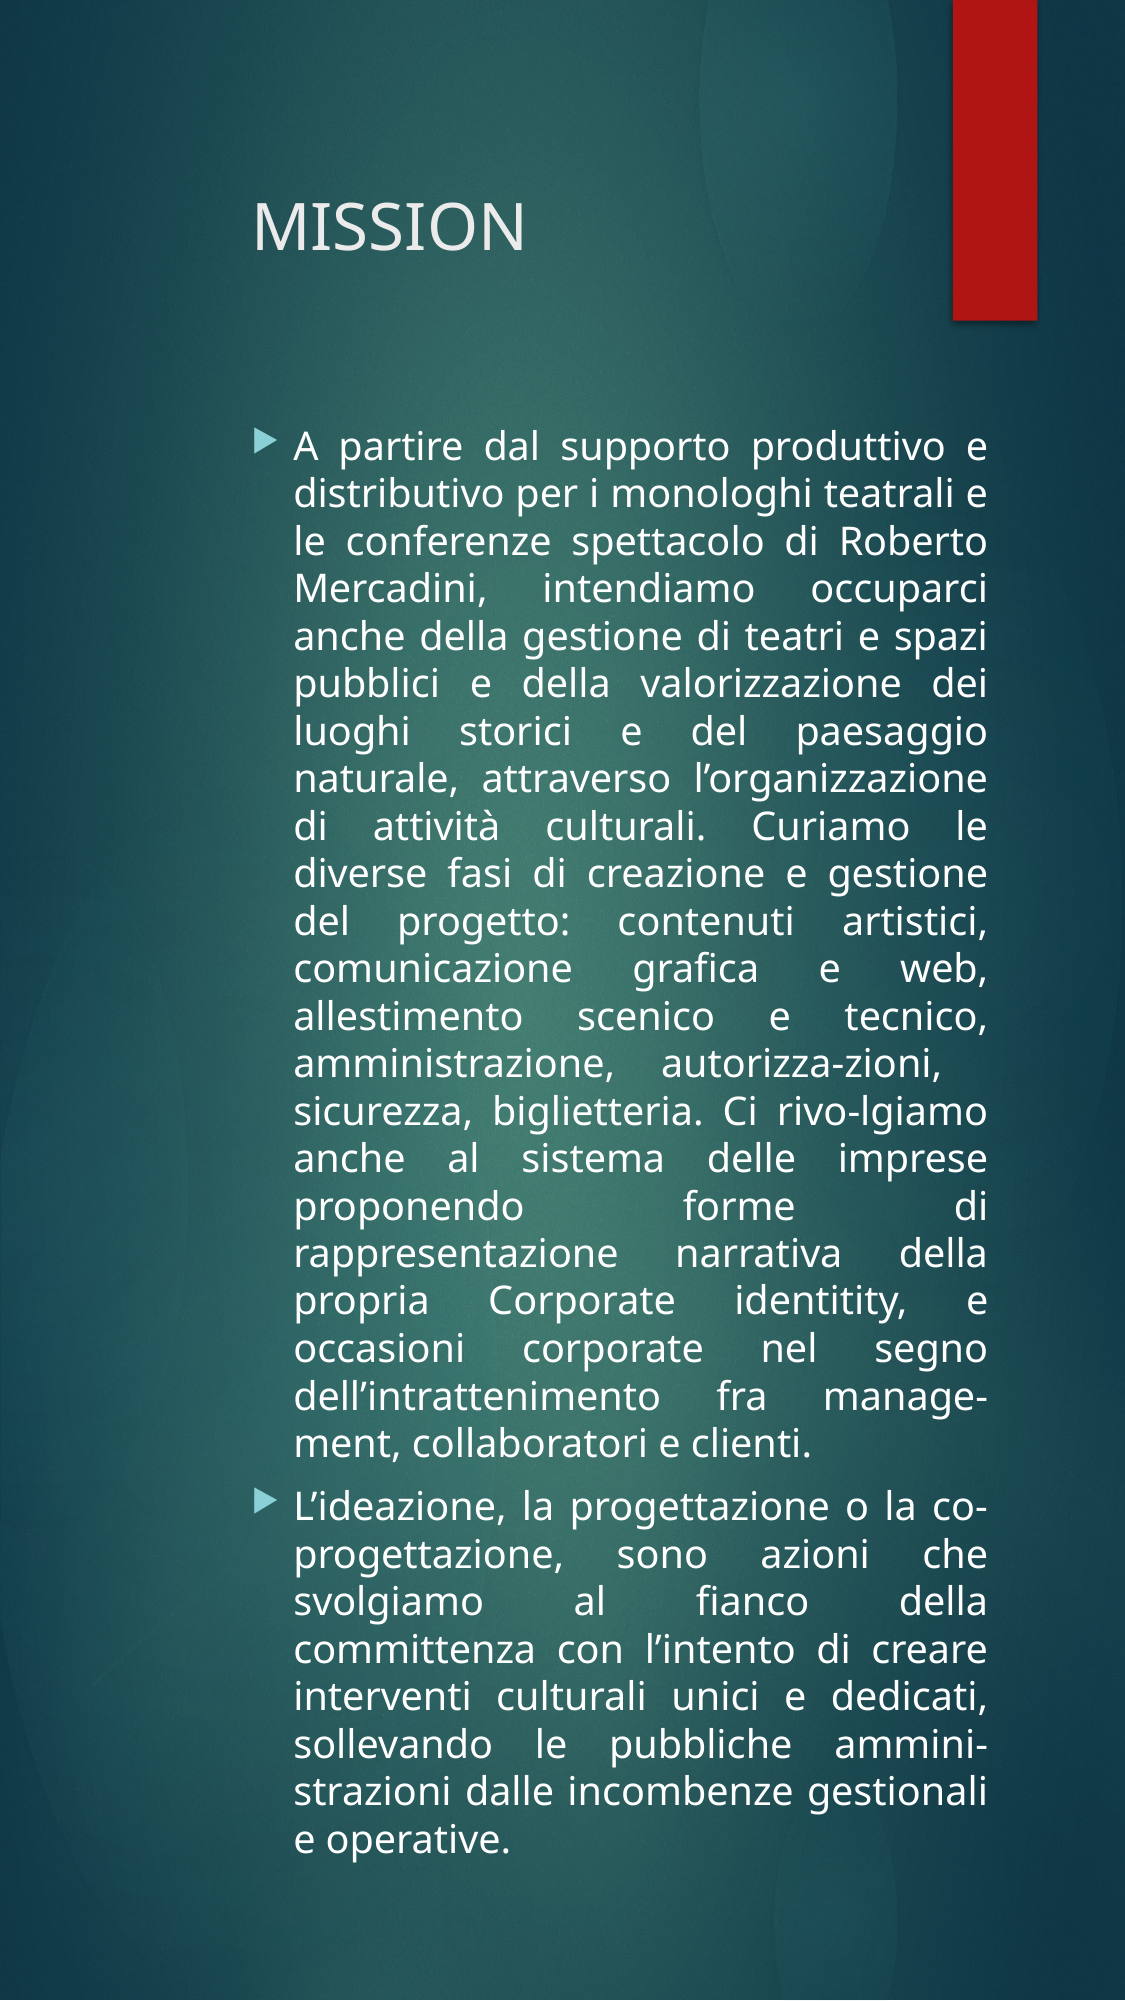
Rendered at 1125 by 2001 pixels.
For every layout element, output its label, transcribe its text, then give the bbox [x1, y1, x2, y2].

title MISSION [236, 177, 1004, 325]
list A partire dal supporto produttivo e distributivo per i monologhi teatrali e le conferenze spettacolo di Roberto Mercadini, intendiamo occuparci anche della gestione di teatri e spazi pubblici e della valorizzazione dei luoghi storici e del paesaggio naturale, attraverso l’organizzazione di attività culturali. Curiamo le diverse fasi di creazione e gestione del progetto: contenuti artistici, comunicazione grafica e web, allestimento scenico e tecnico, amministrazione, autorizza-zioni, sicurezza, biglietteria. Ci rivo-lgiamo anche al sistema delle imprese proponendo forme di rappresentazione narrativa della propria Corporate identitity, e occasioni corporate nel segno dell’intrattenimento fra manage-ment, collaboratori e clienti. L’ideazione, la progettazione o la co-progettazione, sono azioni che svolgiamo al fianco della committenza con l’intento di creare interventi culturali unici e dedicati, sollevando le pubbliche ammini-strazioni dalle incombenze gestionali e operative. [236, 413, 1004, 1803]
